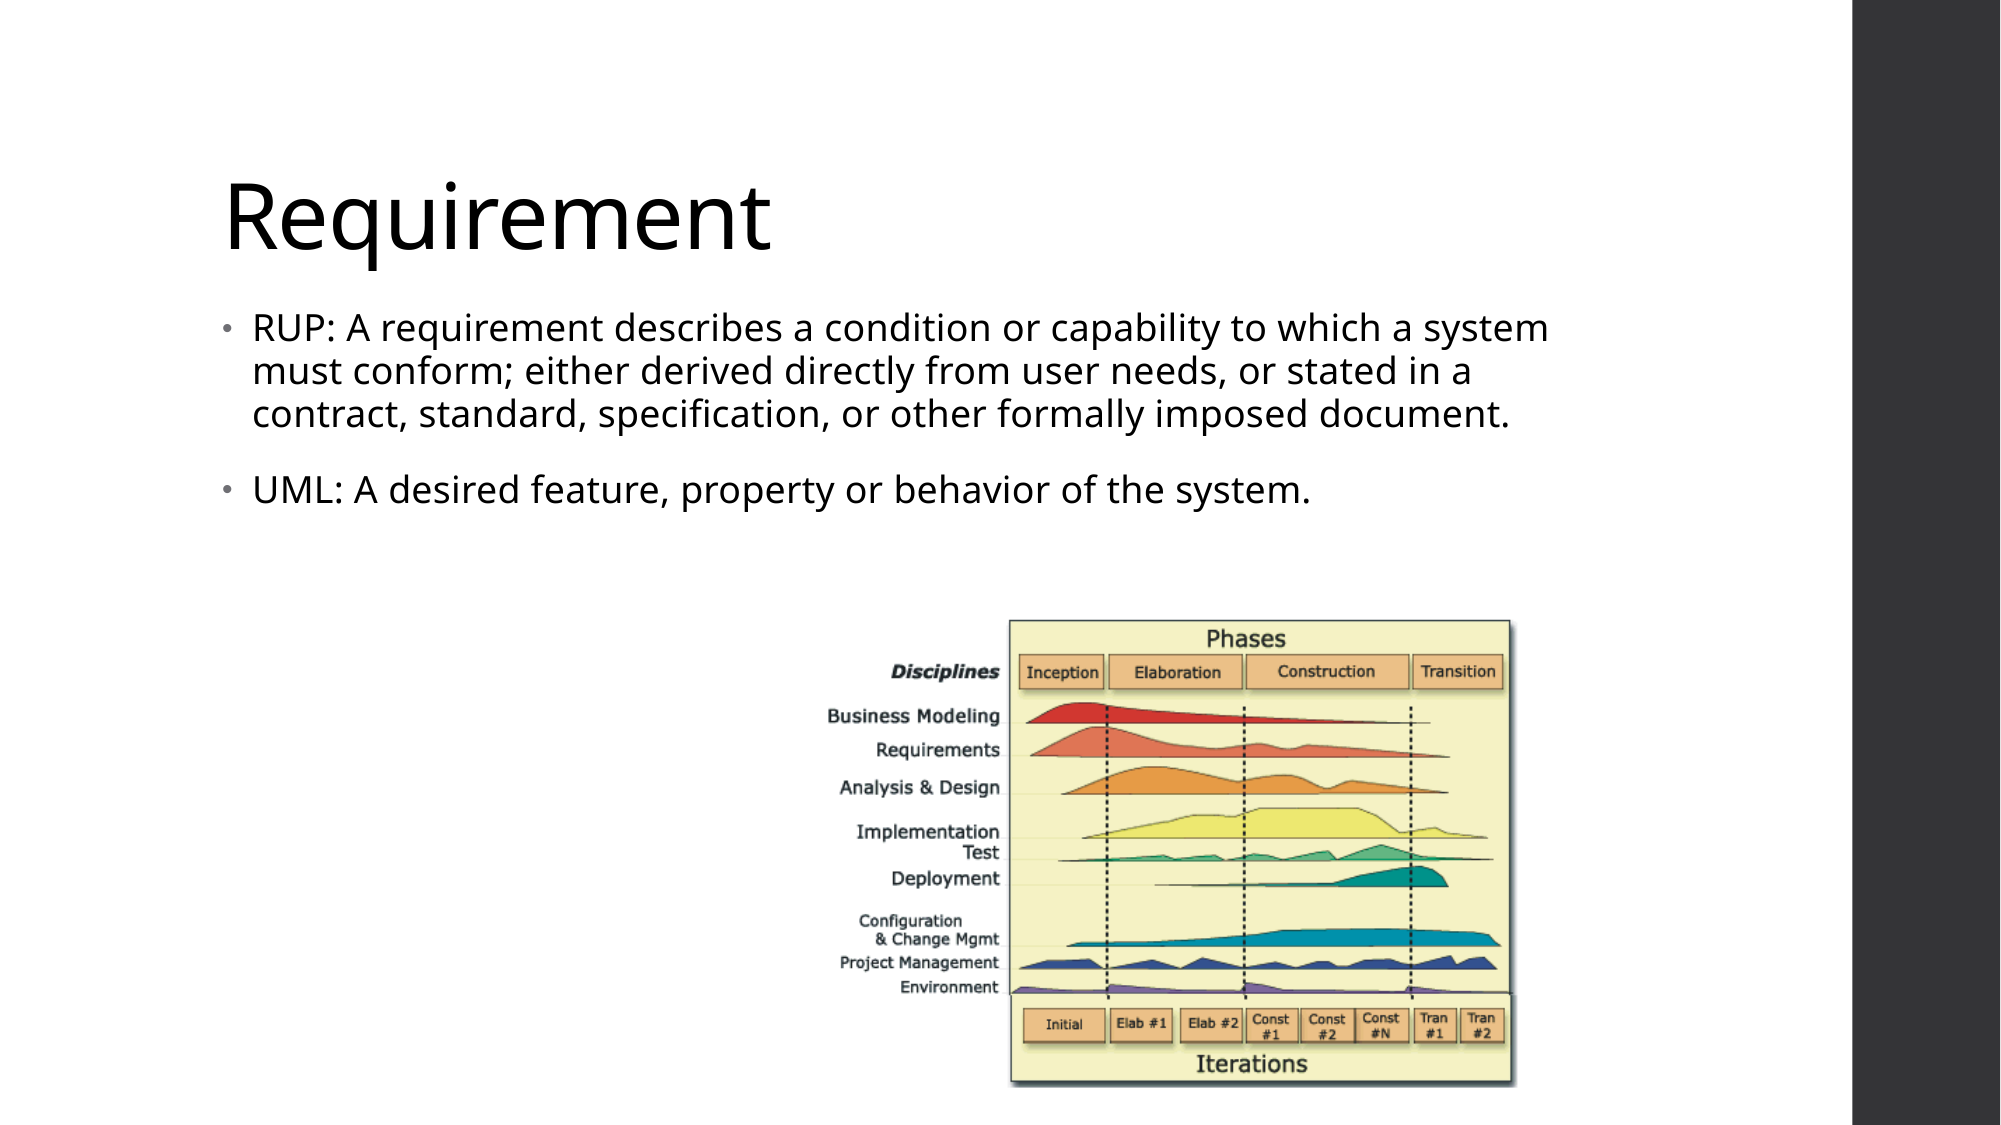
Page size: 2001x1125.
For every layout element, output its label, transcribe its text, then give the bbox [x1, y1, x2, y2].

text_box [779, 601, 1577, 1114]
title Requirement [206, 60, 1797, 278]
list RUP: A requirement describes a condition or capability to which a system must conform; either derived directly from user needs, or stated in a contract, standard, specification, or other formally imposed document. UML: A desired feature, property or behavior of the system. [206, 299, 1617, 1014]
